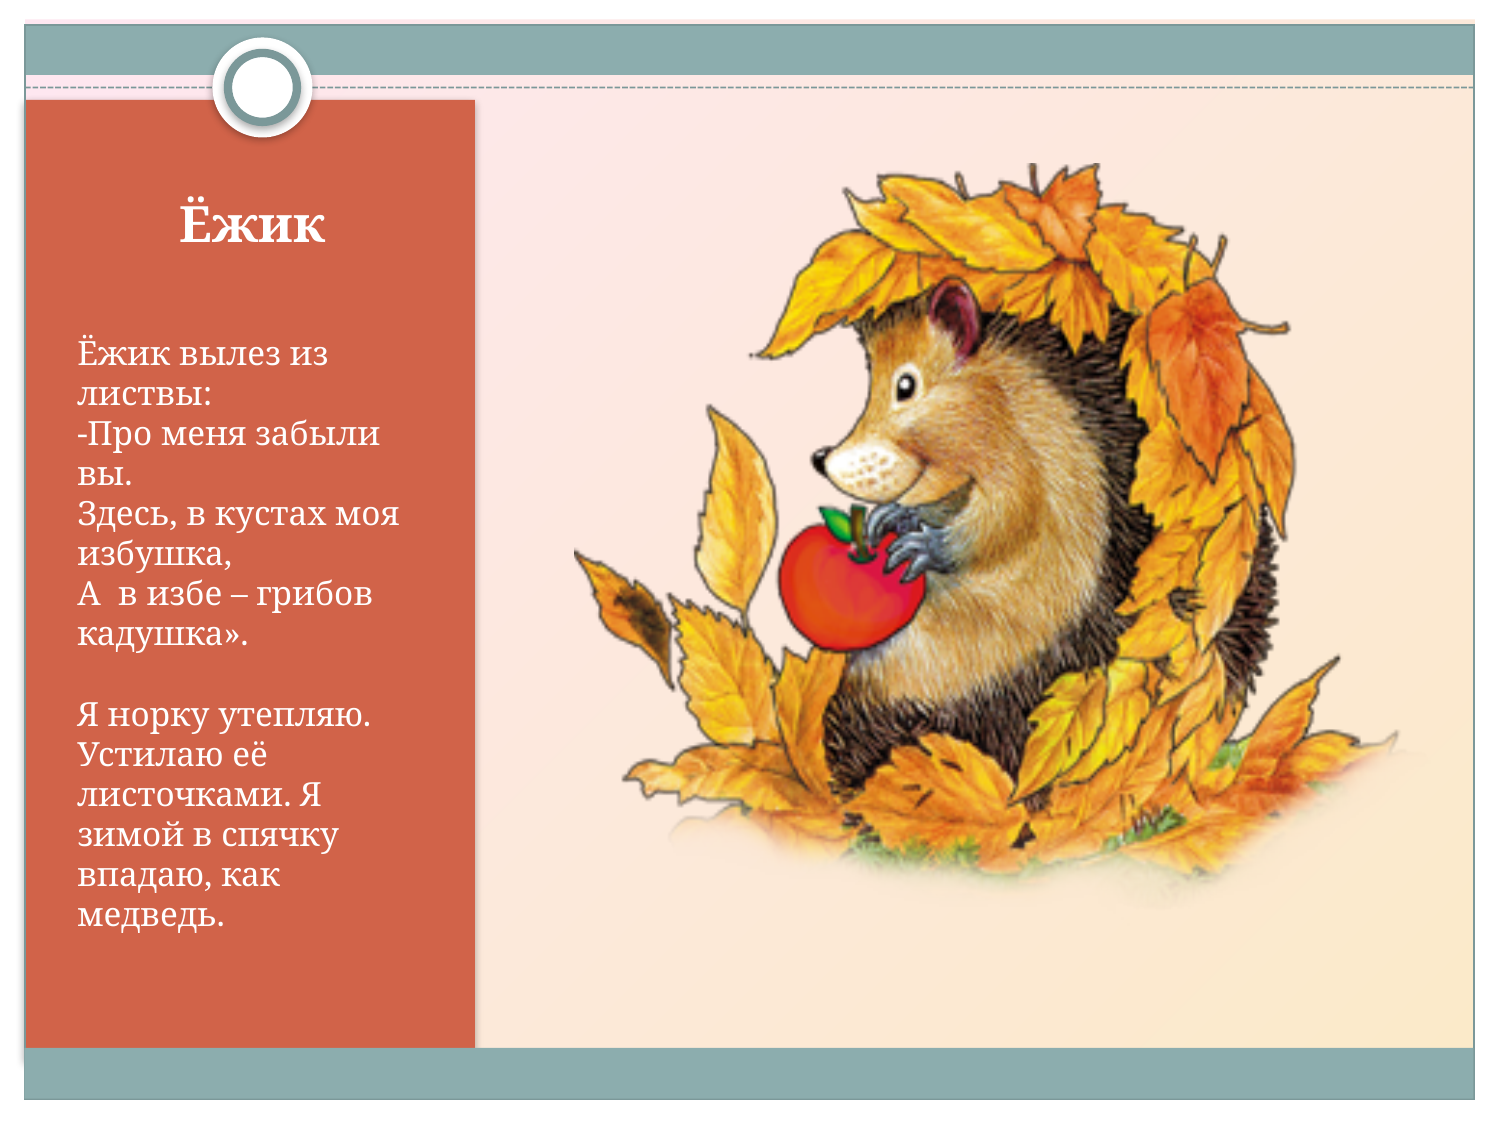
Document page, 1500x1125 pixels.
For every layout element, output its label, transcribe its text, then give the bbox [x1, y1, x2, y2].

title Ёжик [58, 140, 447, 261]
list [573, 163, 1442, 927]
list Ёжик вылез из листвы: -Про меня забыли вы. Здесь, в кустах моя избушка, А в избе – грибов кадушка». Я норку утепляю. Устилаю её листочками. Я зимой в спячку впадаю, как медведь. [62, 324, 450, 1005]
